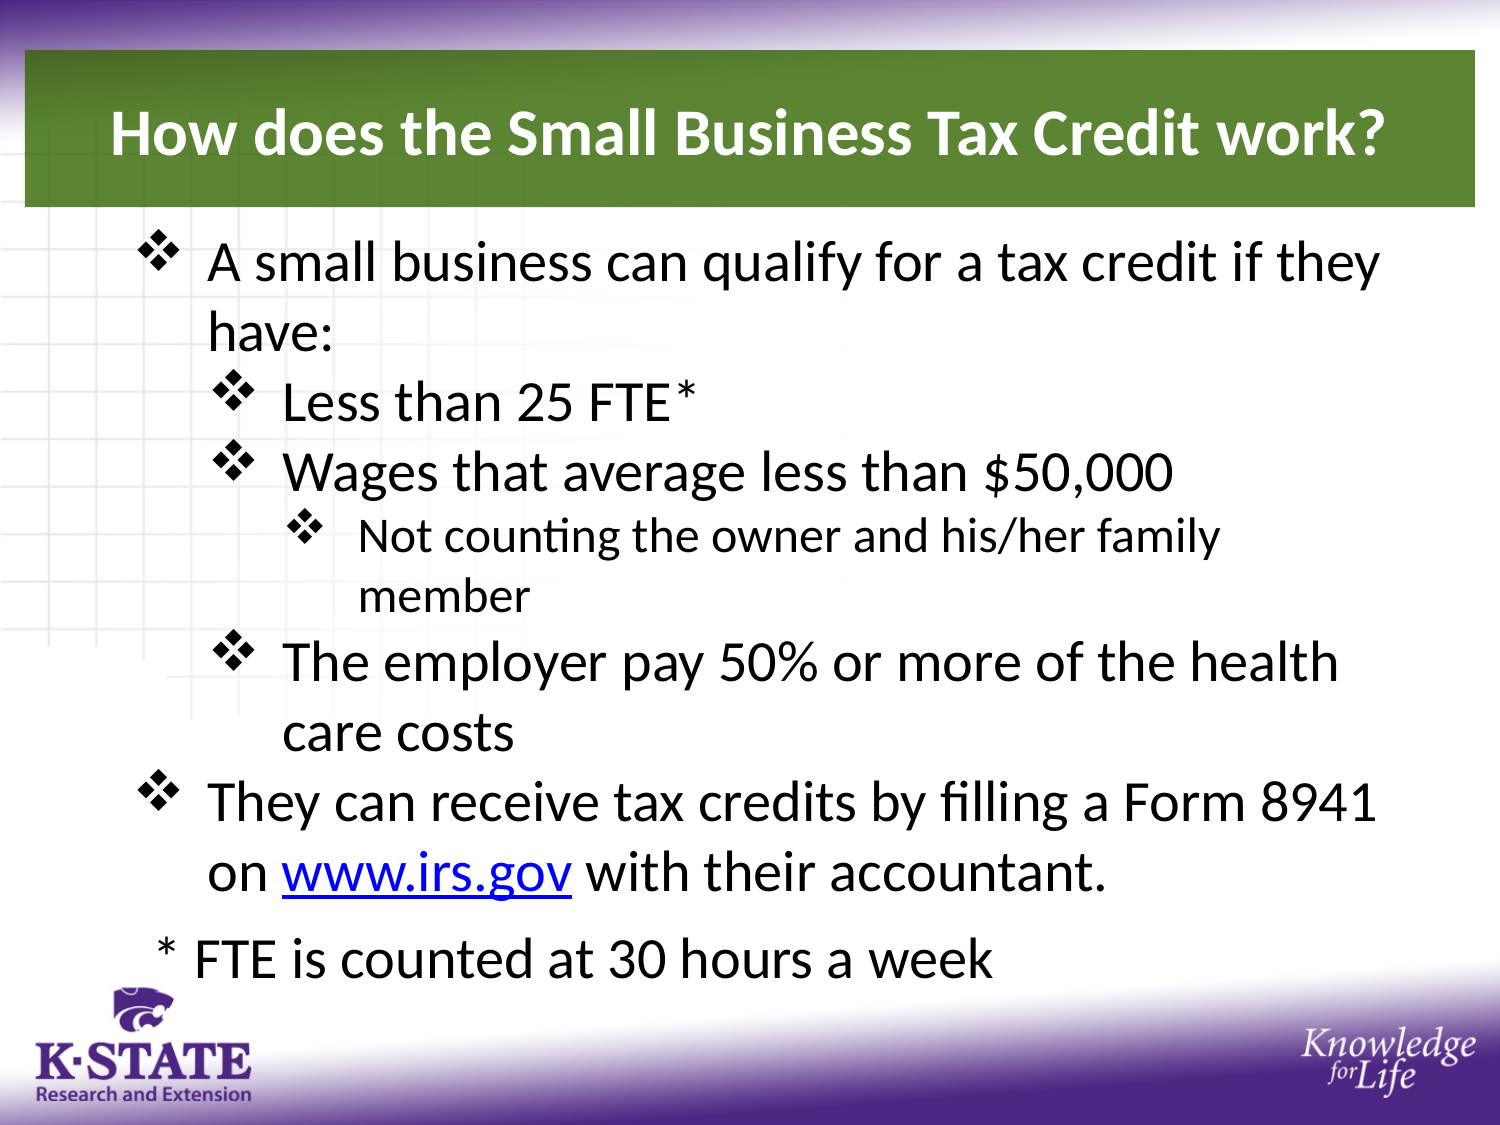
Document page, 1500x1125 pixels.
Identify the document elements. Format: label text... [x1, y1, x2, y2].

text_box * FTE is counted at 30 hours a week [137, 912, 1480, 998]
picture [0, 0, 1500, 1125]
text_box A small business can qualify for a tax credit if they have: Less than 25 FTE* Wages that average less than $50,000 Not counting the owner and his/her family member The employer pay 50% or more of the health care costs They can receive tax credits by filling a Form 8941 on www.irs.gov with their accountant. [117, 215, 1406, 453]
title How does the Small Business Tax Credit work? [24, 50, 1475, 208]
